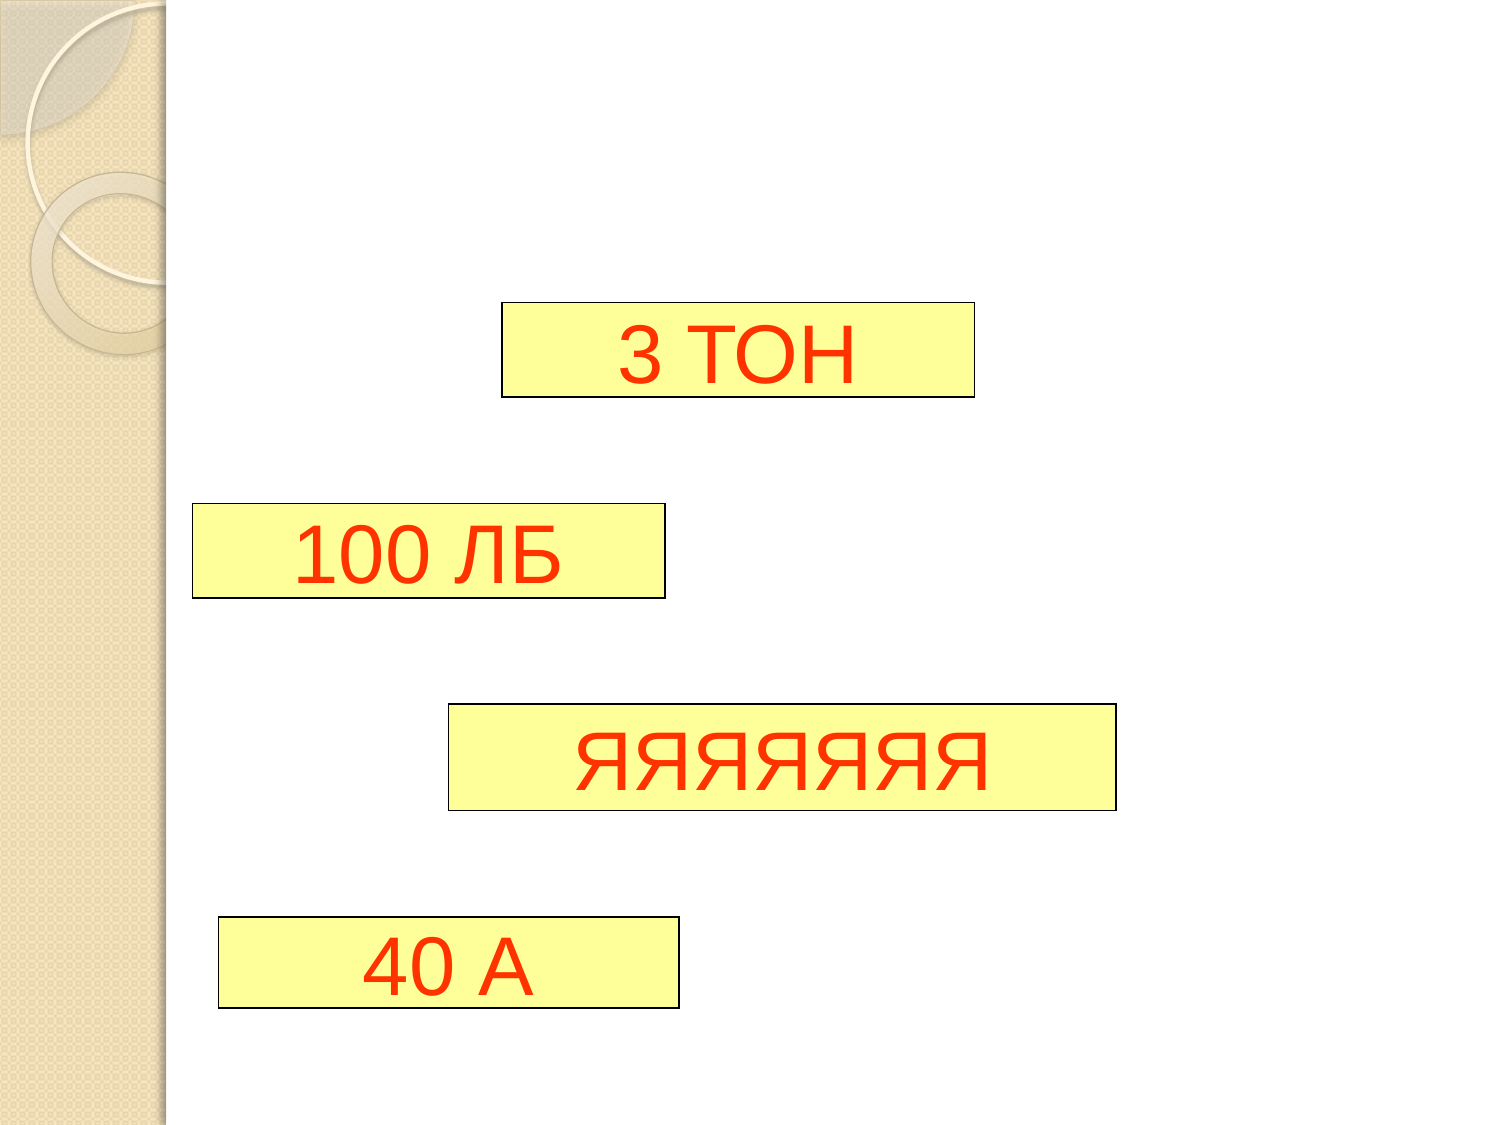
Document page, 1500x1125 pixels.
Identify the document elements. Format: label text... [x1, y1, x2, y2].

text_box 3 ТОН [501, 302, 975, 398]
text_box ЯЯЯЯЯЯЯ [448, 704, 1117, 811]
text_box 100 ЛБ [192, 503, 665, 598]
text_box 40 А [218, 916, 679, 1008]
